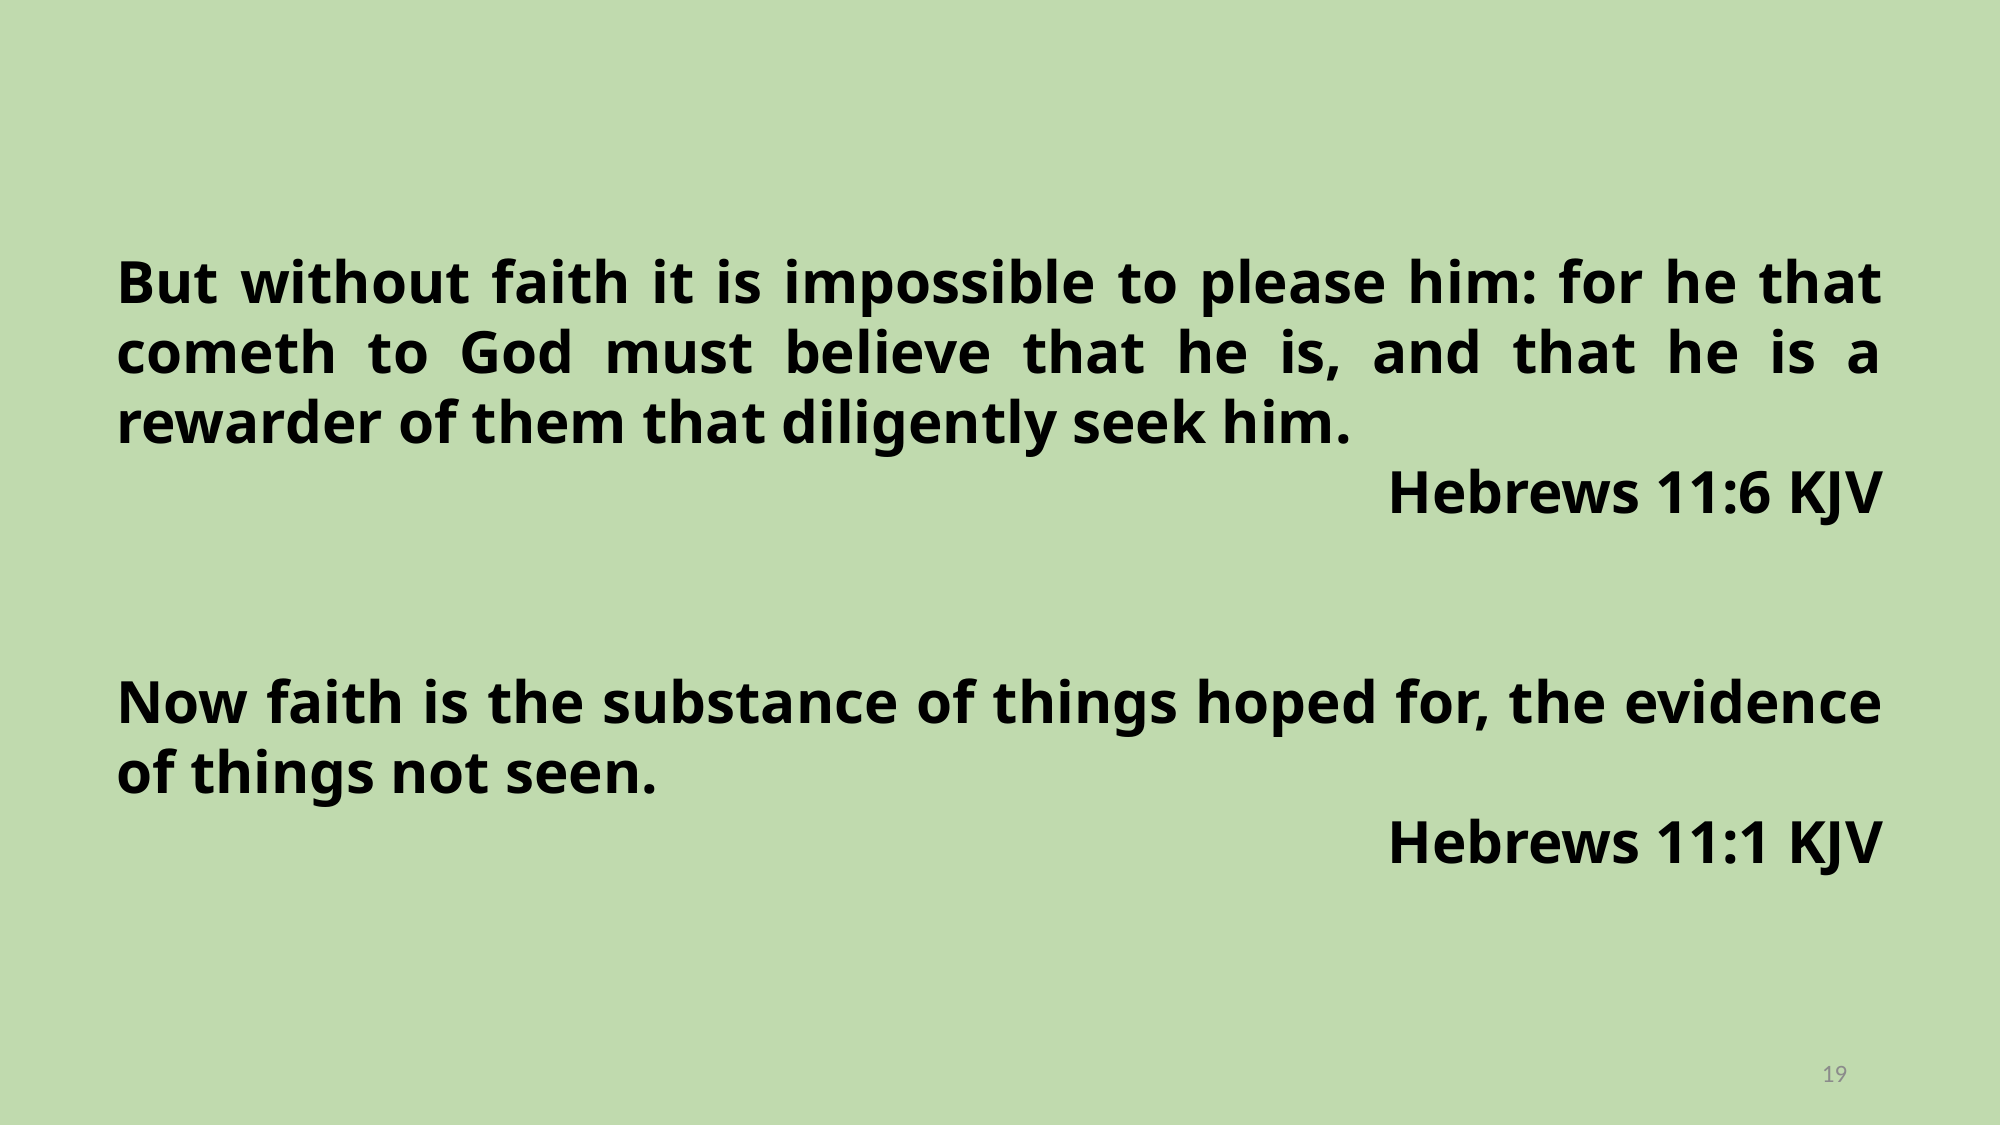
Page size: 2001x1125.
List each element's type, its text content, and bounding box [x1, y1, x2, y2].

slide_number 19 [1412, 1042, 1863, 1103]
text_box But without faith it is impossible to please him: for he that cometh to God must believe that he is, and that he is a rewarder of them that diligently seek him. Hebrews 11:6 KJV Now faith is the substance of things hoped for, the evidence of things not seen. Hebrews 11:1 KJV [101, 238, 1898, 883]
